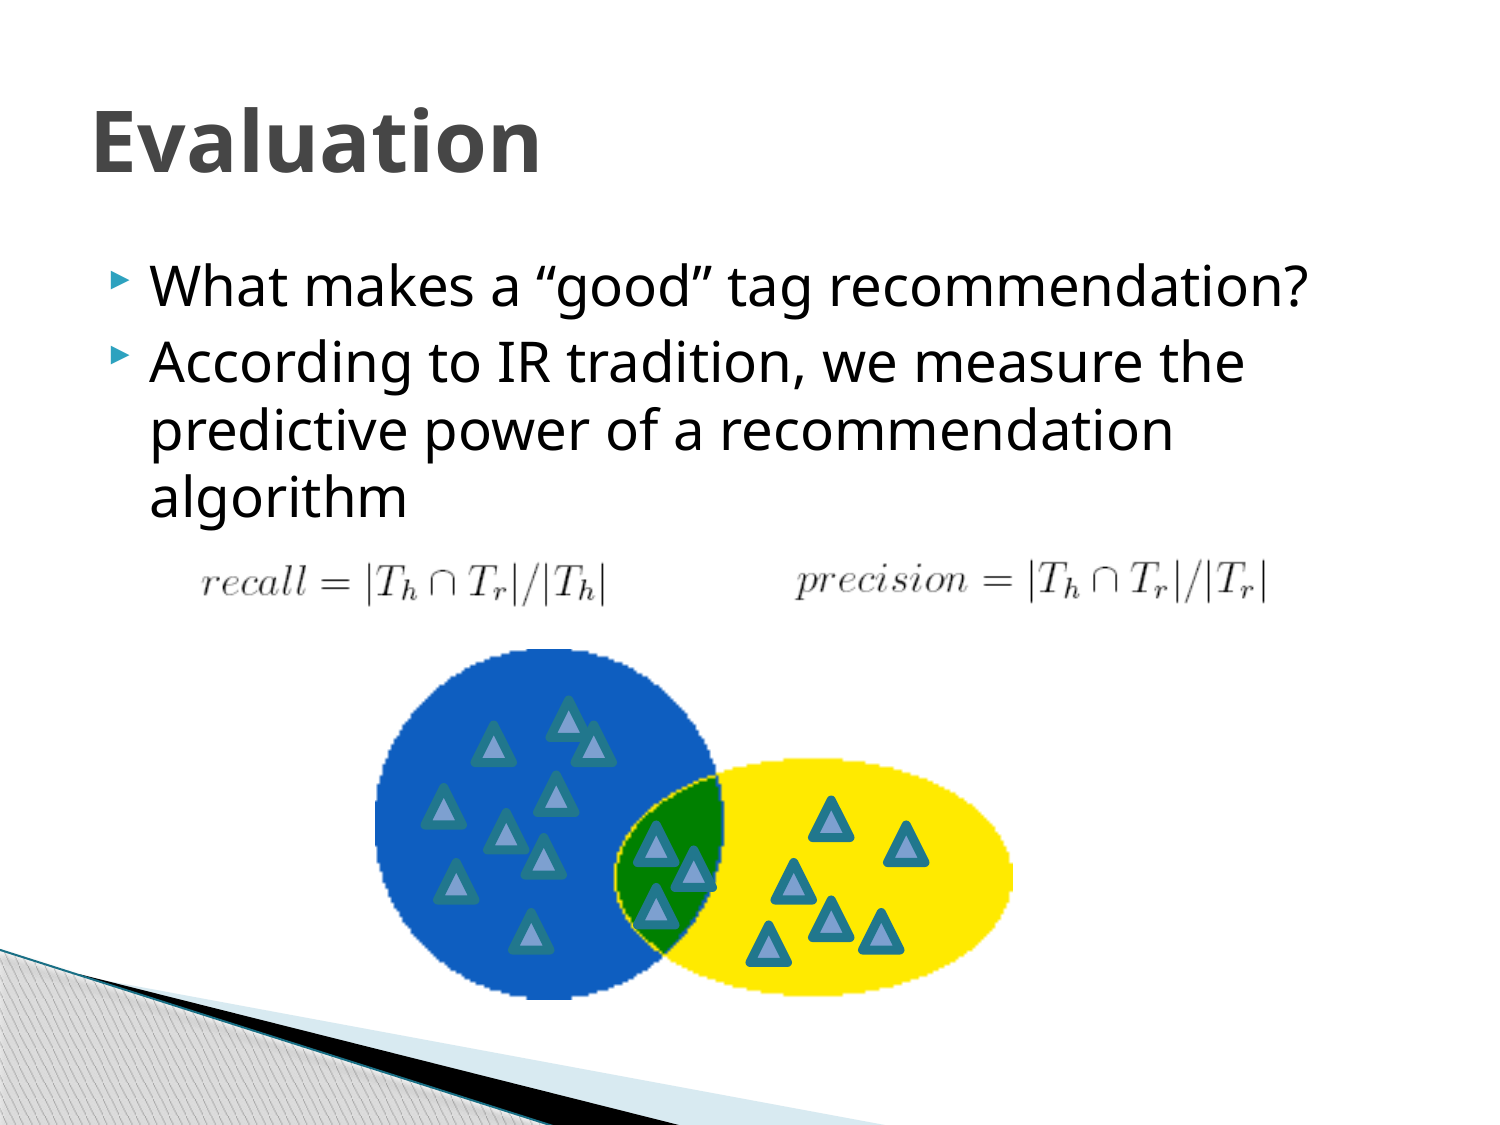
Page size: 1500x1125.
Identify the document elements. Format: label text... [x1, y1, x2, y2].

picture [774, 537, 1299, 635]
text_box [374, 649, 1014, 1001]
list What makes a “good” tag recommendation? According to IR tradition, we measure the predictive power of a recommendation algorithm [75, 243, 1425, 986]
title Evaluation [75, 45, 1425, 233]
picture [162, 537, 652, 632]
